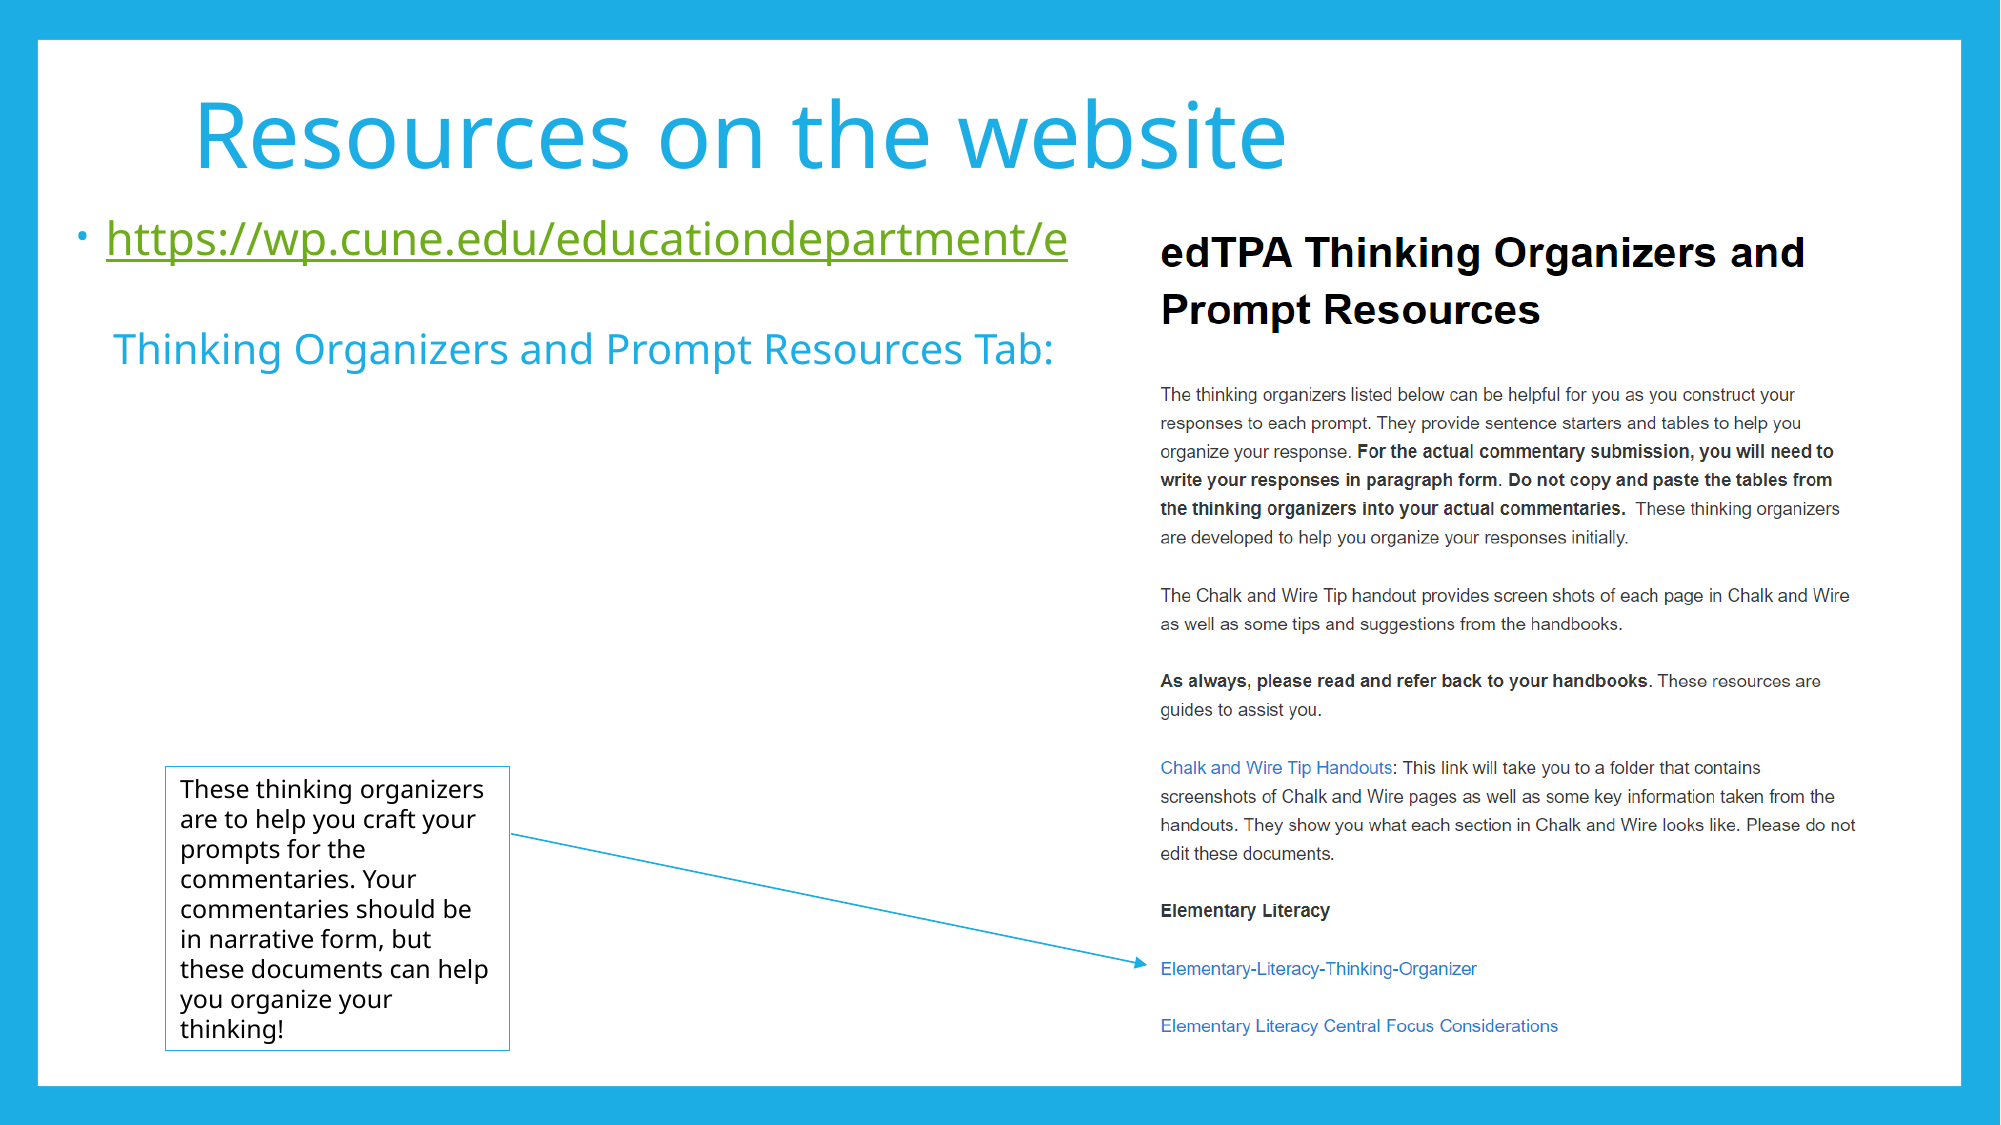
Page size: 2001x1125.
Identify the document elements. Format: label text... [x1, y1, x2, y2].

list https://wp.cune.edu/educationdepartment/edtpa/ Thinking Organizers and Prompt Resources Tab: [53, 203, 1066, 866]
text_box These thinking organizers are to help you craft your prompts for the commentaries. Your commentaries should be in narrative form, but these documents can help you organize your thinking! [165, 766, 510, 1051]
title Resources on the website [177, 27, 1798, 203]
picture [1068, 202, 1936, 1065]
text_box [510, 833, 1148, 966]
